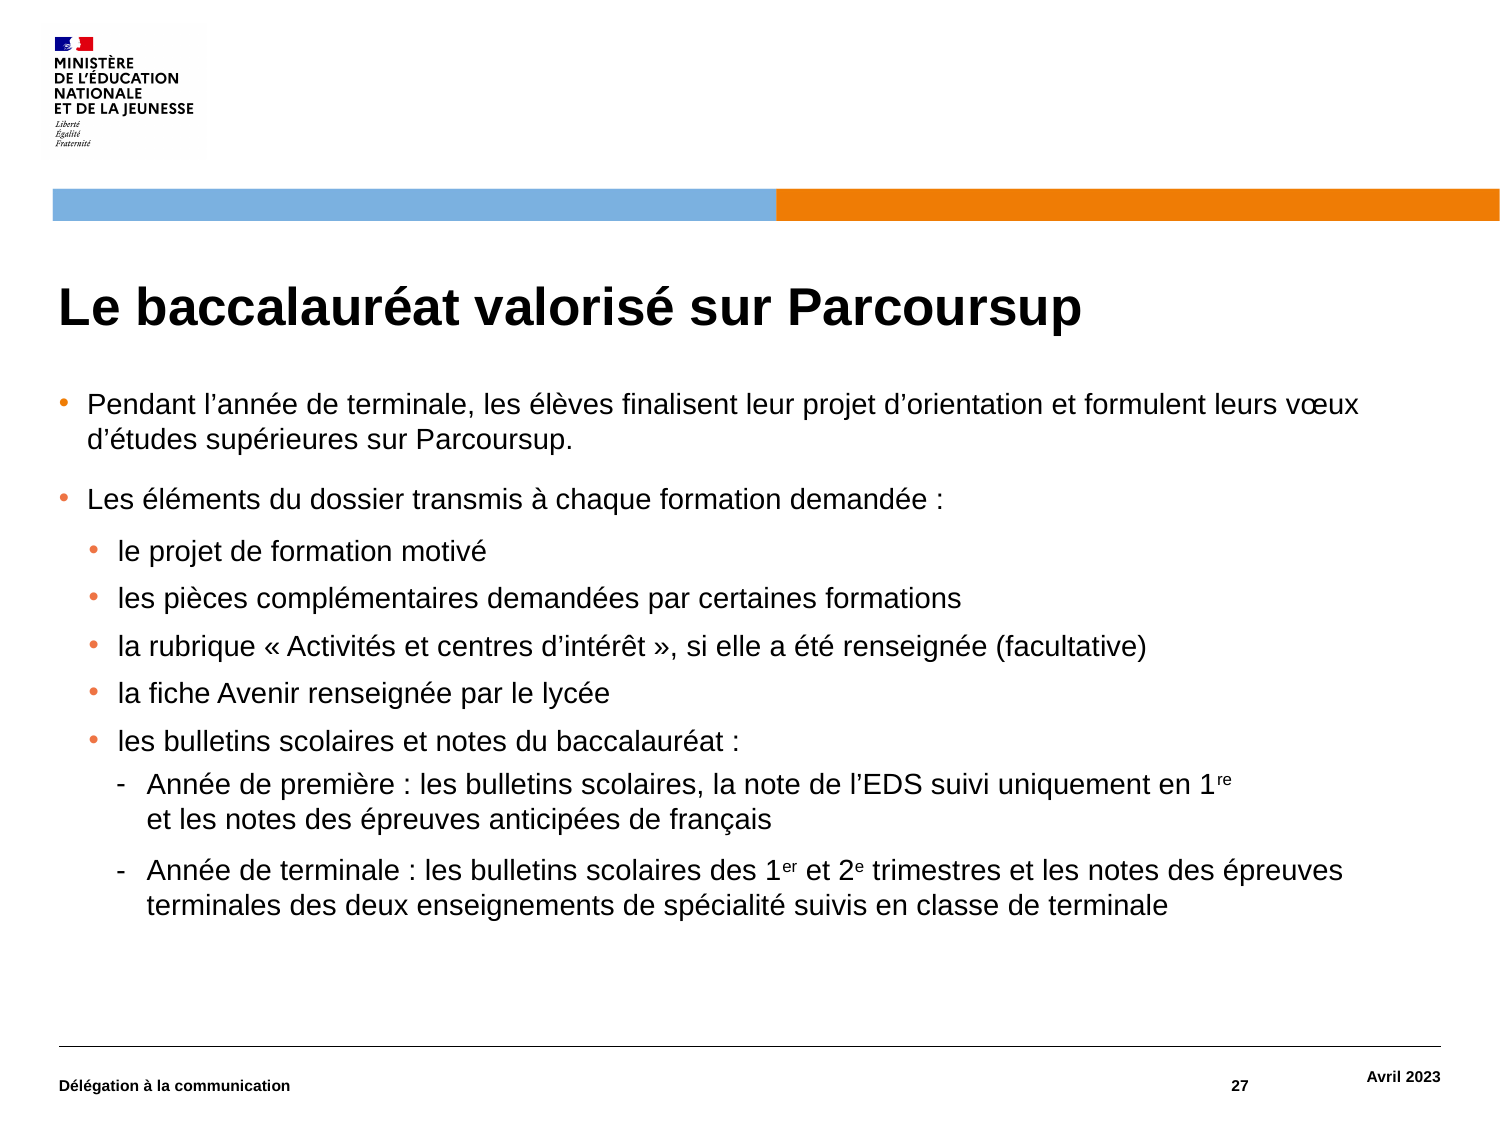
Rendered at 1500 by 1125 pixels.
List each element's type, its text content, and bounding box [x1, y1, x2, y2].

list Pendant l’année de terminale, les élèves finalisent leur projet d’orientation et formulent leurs vœux d’études supérieures sur Parcoursup. Les éléments du dossier transmis à chaque formation demandée : le projet de formation motivé les pièces complémentaires demandées par certaines formations la rubrique « Activités et centres d’intérêt », si elle a été renseignée (facultative) la fiche Avenir renseignée par le lycée les bulletins scolaires et notes du baccalauréat : Année de première : les bulletins scolaires, la note de l’EDS suivi uniquement en 1re et les notes des épreuves anticipées de français Année de terminale : les bulletins scolaires des 1er et 2e trimestres et les notes des épreuves terminales des deux enseignements de spécialité suivis en classe de terminale [59, 385, 1441, 968]
slide_number Avril 2023 [1249, 1046, 1441, 1125]
picture [52, 188, 1500, 221]
picture [41, 23, 207, 160]
slide_number 27 [1027, 1046, 1249, 1125]
title Le baccalauréat valorisé sur Parcoursup [59, 279, 1441, 359]
footer Délégation à la communication [59, 1046, 1027, 1125]
